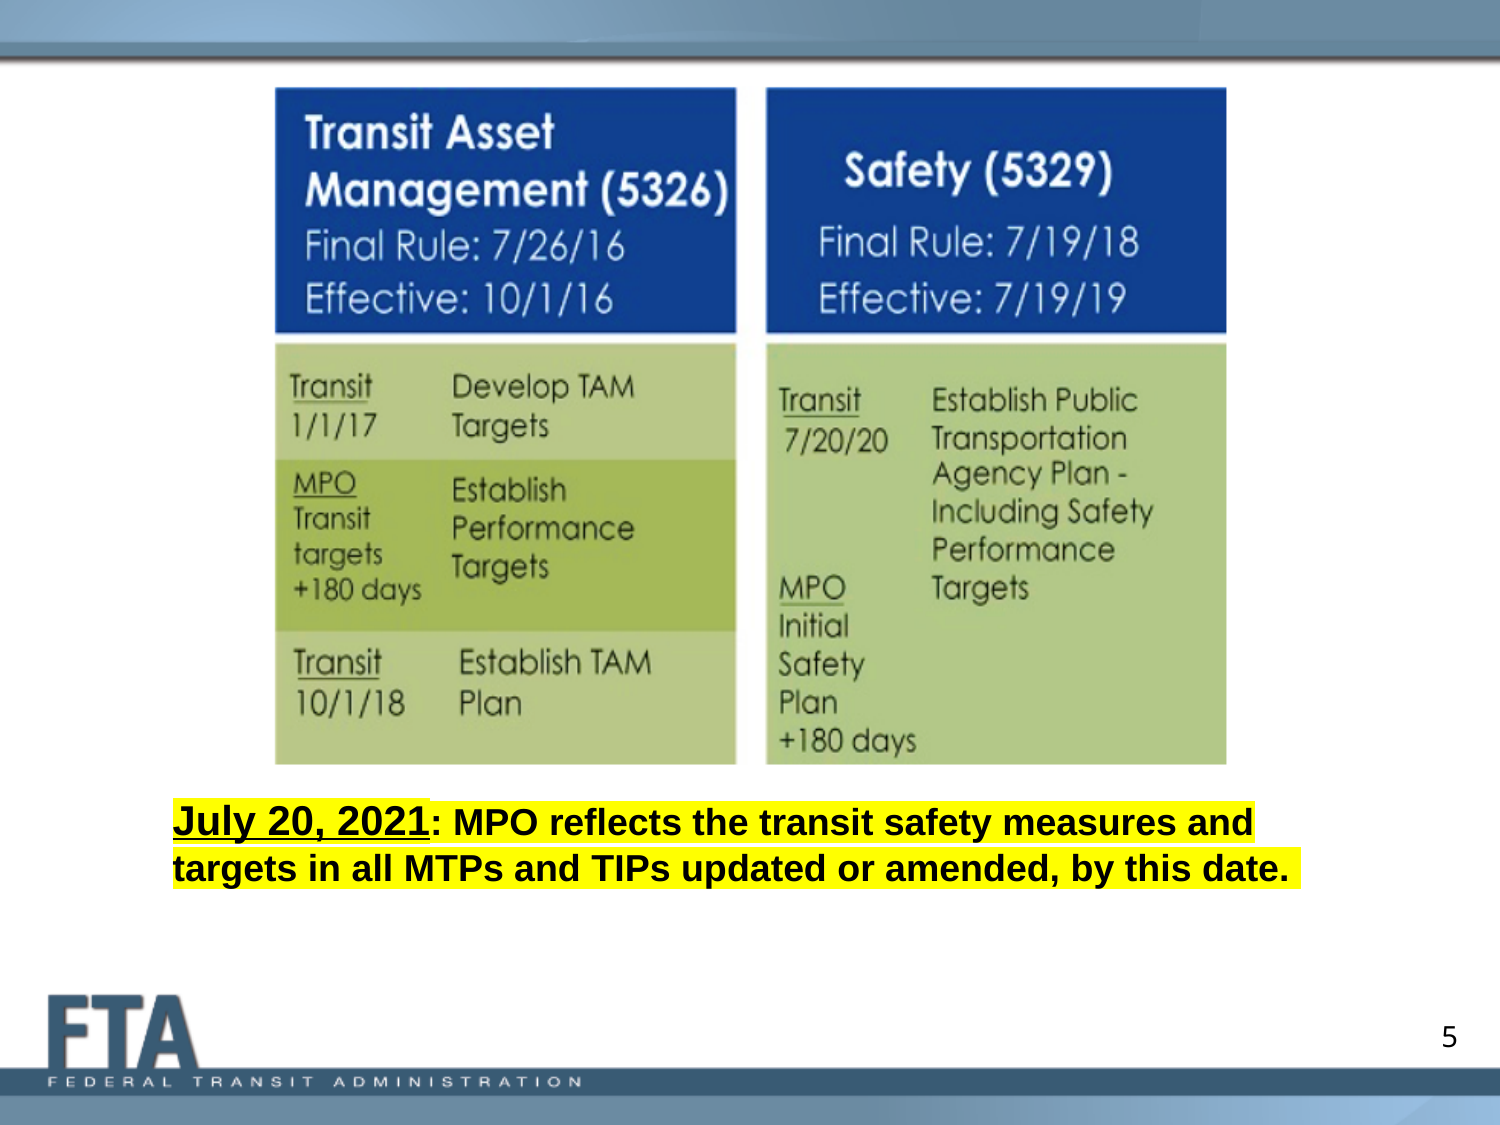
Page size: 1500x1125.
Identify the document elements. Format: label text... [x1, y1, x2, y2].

picture [0, 992, 1500, 1125]
picture [0, 0, 1500, 787]
text_box July 20, 2021: MPO reflects the transit safety measures and targets in all MTPs and TIPs updated or amended, by this date. [157, 786, 1345, 896]
